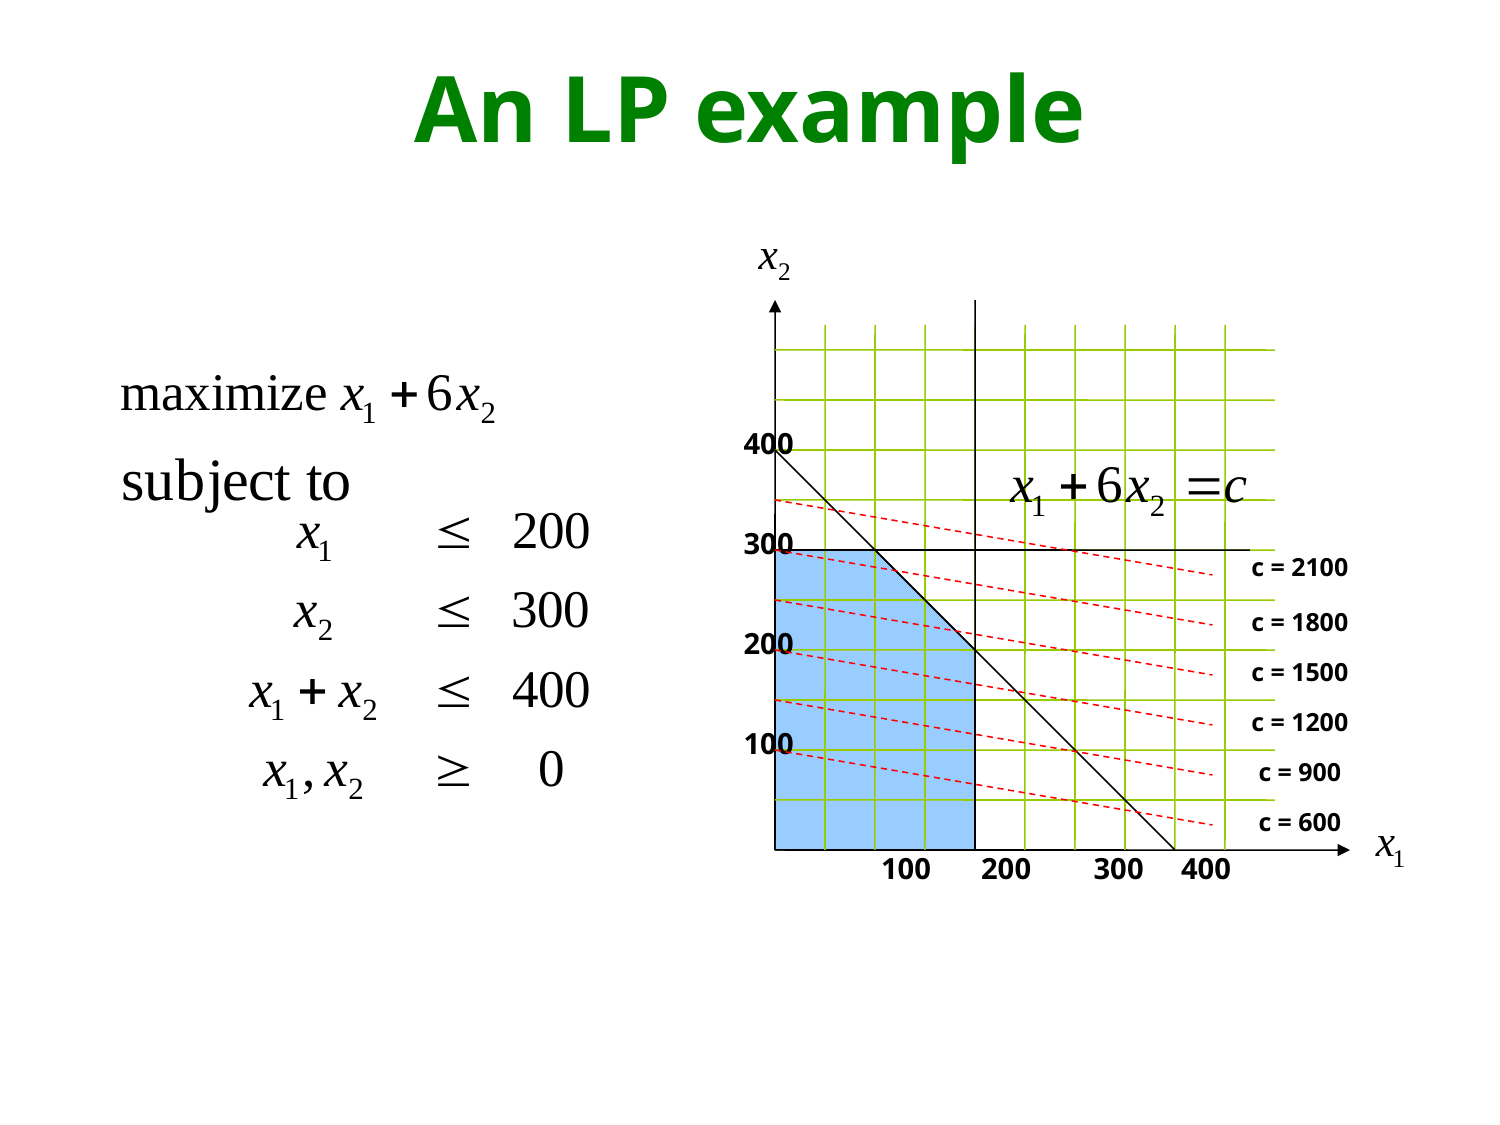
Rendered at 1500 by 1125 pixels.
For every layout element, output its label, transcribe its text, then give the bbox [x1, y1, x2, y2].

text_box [113, 444, 365, 526]
title An LP example [74, 12, 1426, 201]
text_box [999, 449, 1257, 526]
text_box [112, 357, 506, 433]
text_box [699, 225, 1411, 901]
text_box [238, 494, 602, 813]
